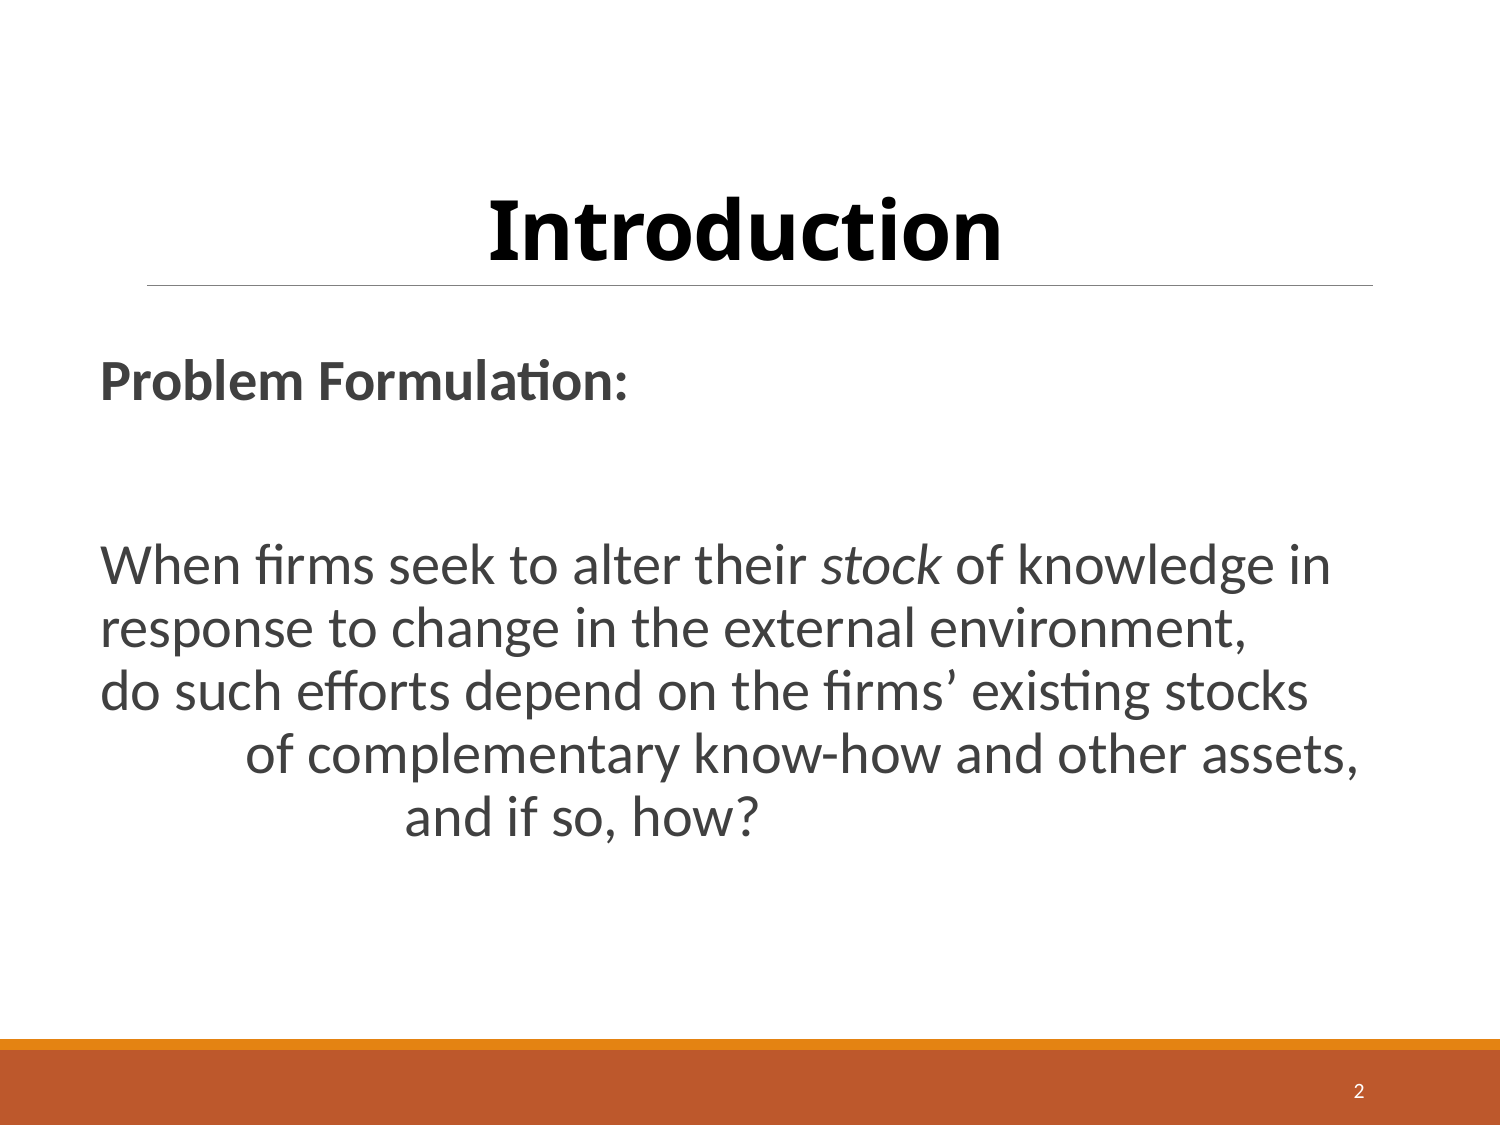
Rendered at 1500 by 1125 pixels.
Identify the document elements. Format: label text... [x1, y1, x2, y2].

list Problem Formulation: When firms seek to alter their stock of knowledge in response to change in the external environment, do such efforts depend on the firms’ existing stocks of complementary know-how and other assets, and if so, how? [100, 342, 1451, 1043]
title Introduction [0, 47, 1495, 285]
slide_number 2 [1218, 1059, 1380, 1120]
